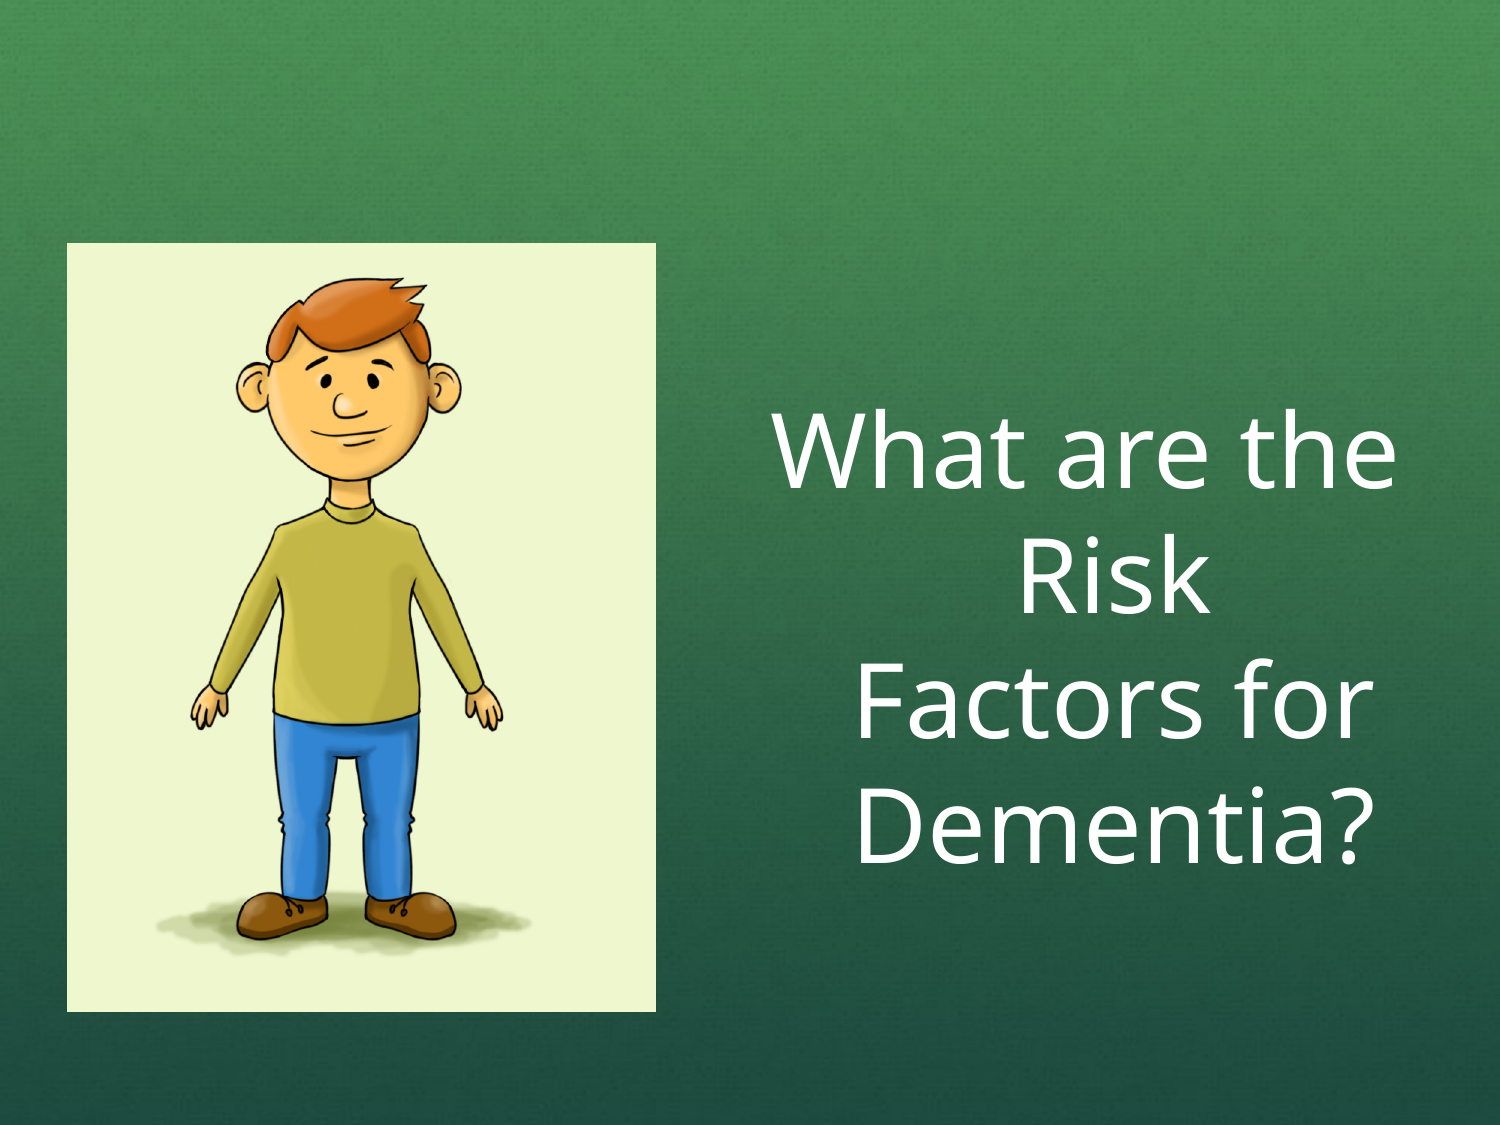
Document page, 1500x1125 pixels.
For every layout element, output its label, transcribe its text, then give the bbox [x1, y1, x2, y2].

picture [0, 0, 1500, 1125]
list What are the Risk Factors for Dementia? [754, 209, 1417, 953]
